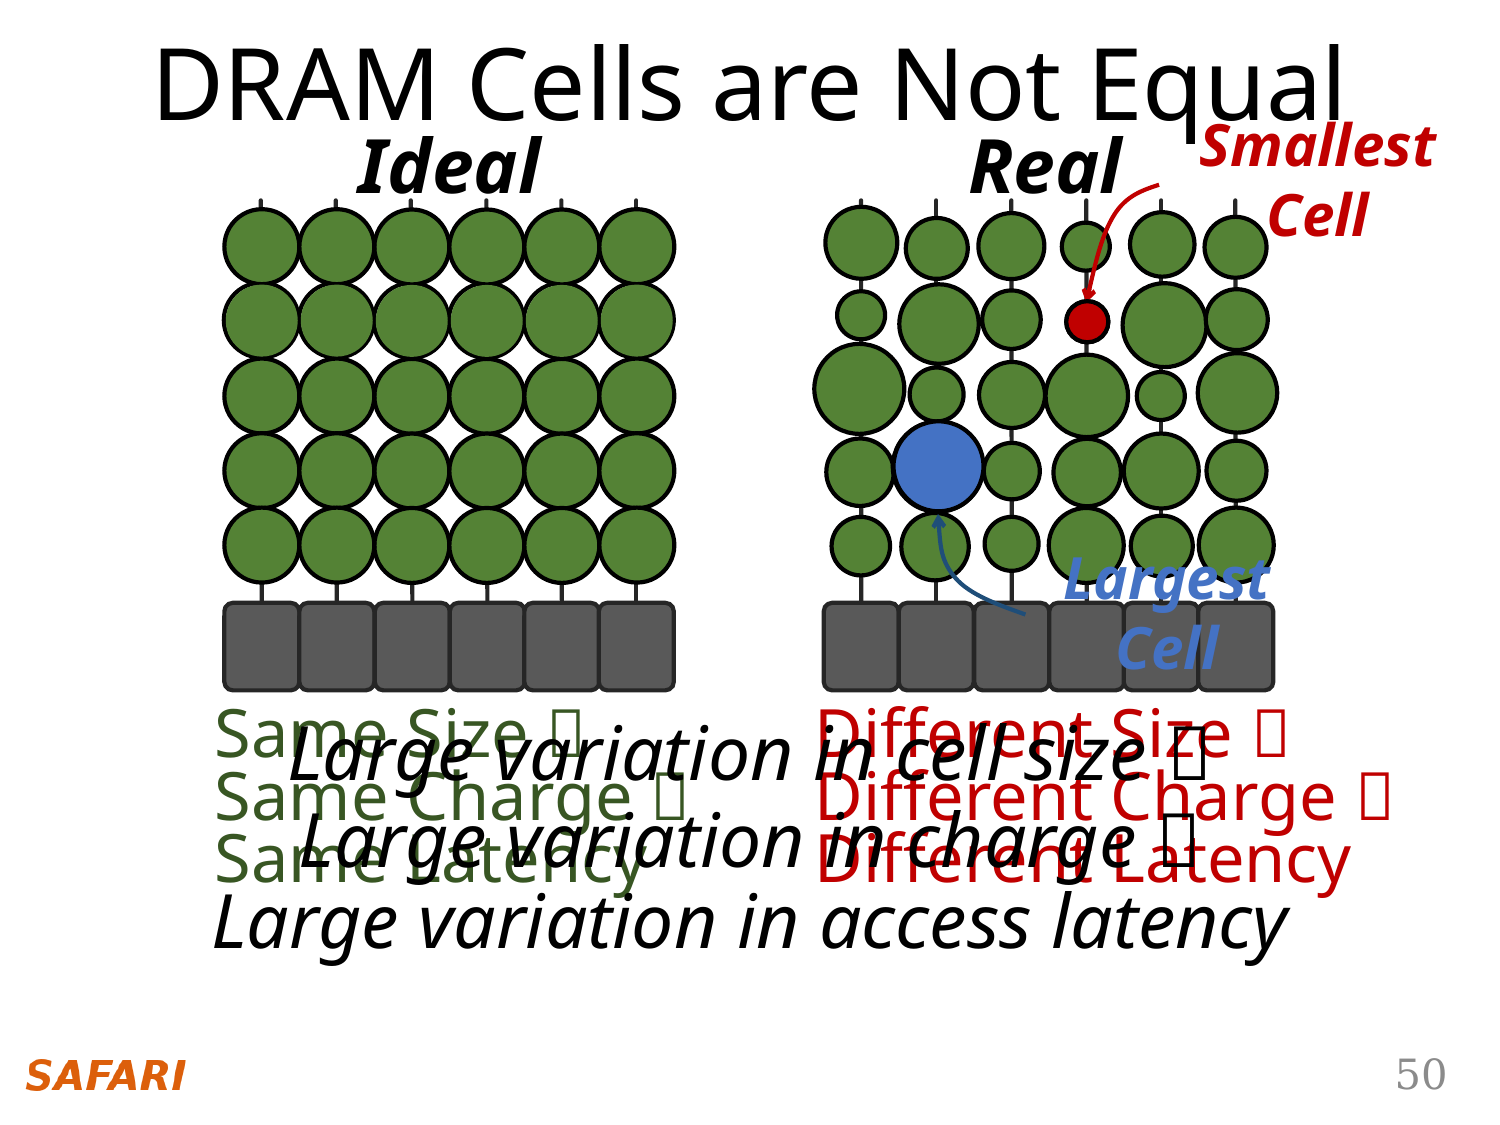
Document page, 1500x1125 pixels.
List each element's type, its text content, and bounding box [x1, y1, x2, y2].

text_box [223, 112, 675, 691]
text_box Same Size  [199, 687, 800, 699]
picture [24, 1051, 191, 1100]
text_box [814, 200, 1278, 691]
text_box Real [823, 112, 1267, 200]
text_box Large variation in access latency [0, 874, 1500, 963]
text_box Large variation in cell size  [0, 699, 1500, 787]
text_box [893, 421, 1338, 652]
text_box Different Size  [800, 687, 1425, 699]
text_box DRAM Cells are Not Equal [62, 24, 1438, 150]
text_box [1066, 137, 1481, 343]
text_box Large variation in charge  [0, 787, 1500, 874]
